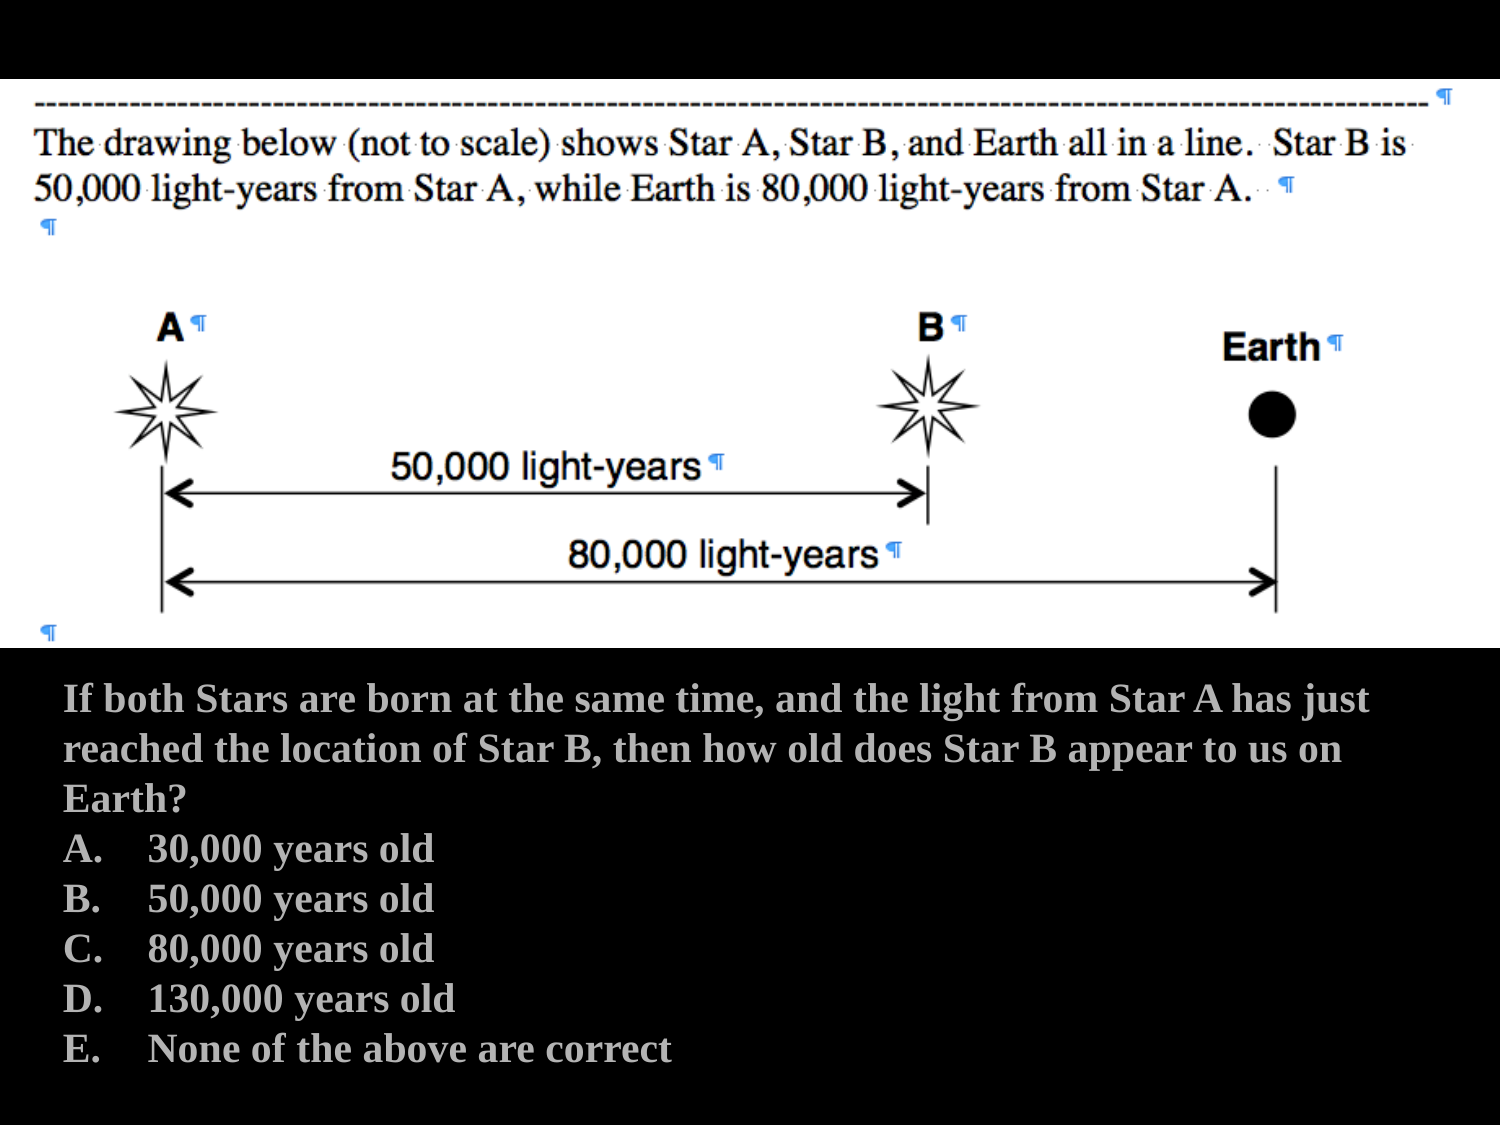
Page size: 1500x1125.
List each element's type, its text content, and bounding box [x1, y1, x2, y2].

text_box If both Stars are born at the same time, and the light from Star A has just reached the location of Star B, then how old does Star B appear to us on Earth? 30,000 years old 50,000 years old 80,000 years old 130,000 years old None of the above are correct [48, 663, 1475, 1079]
picture [0, 79, 1500, 648]
